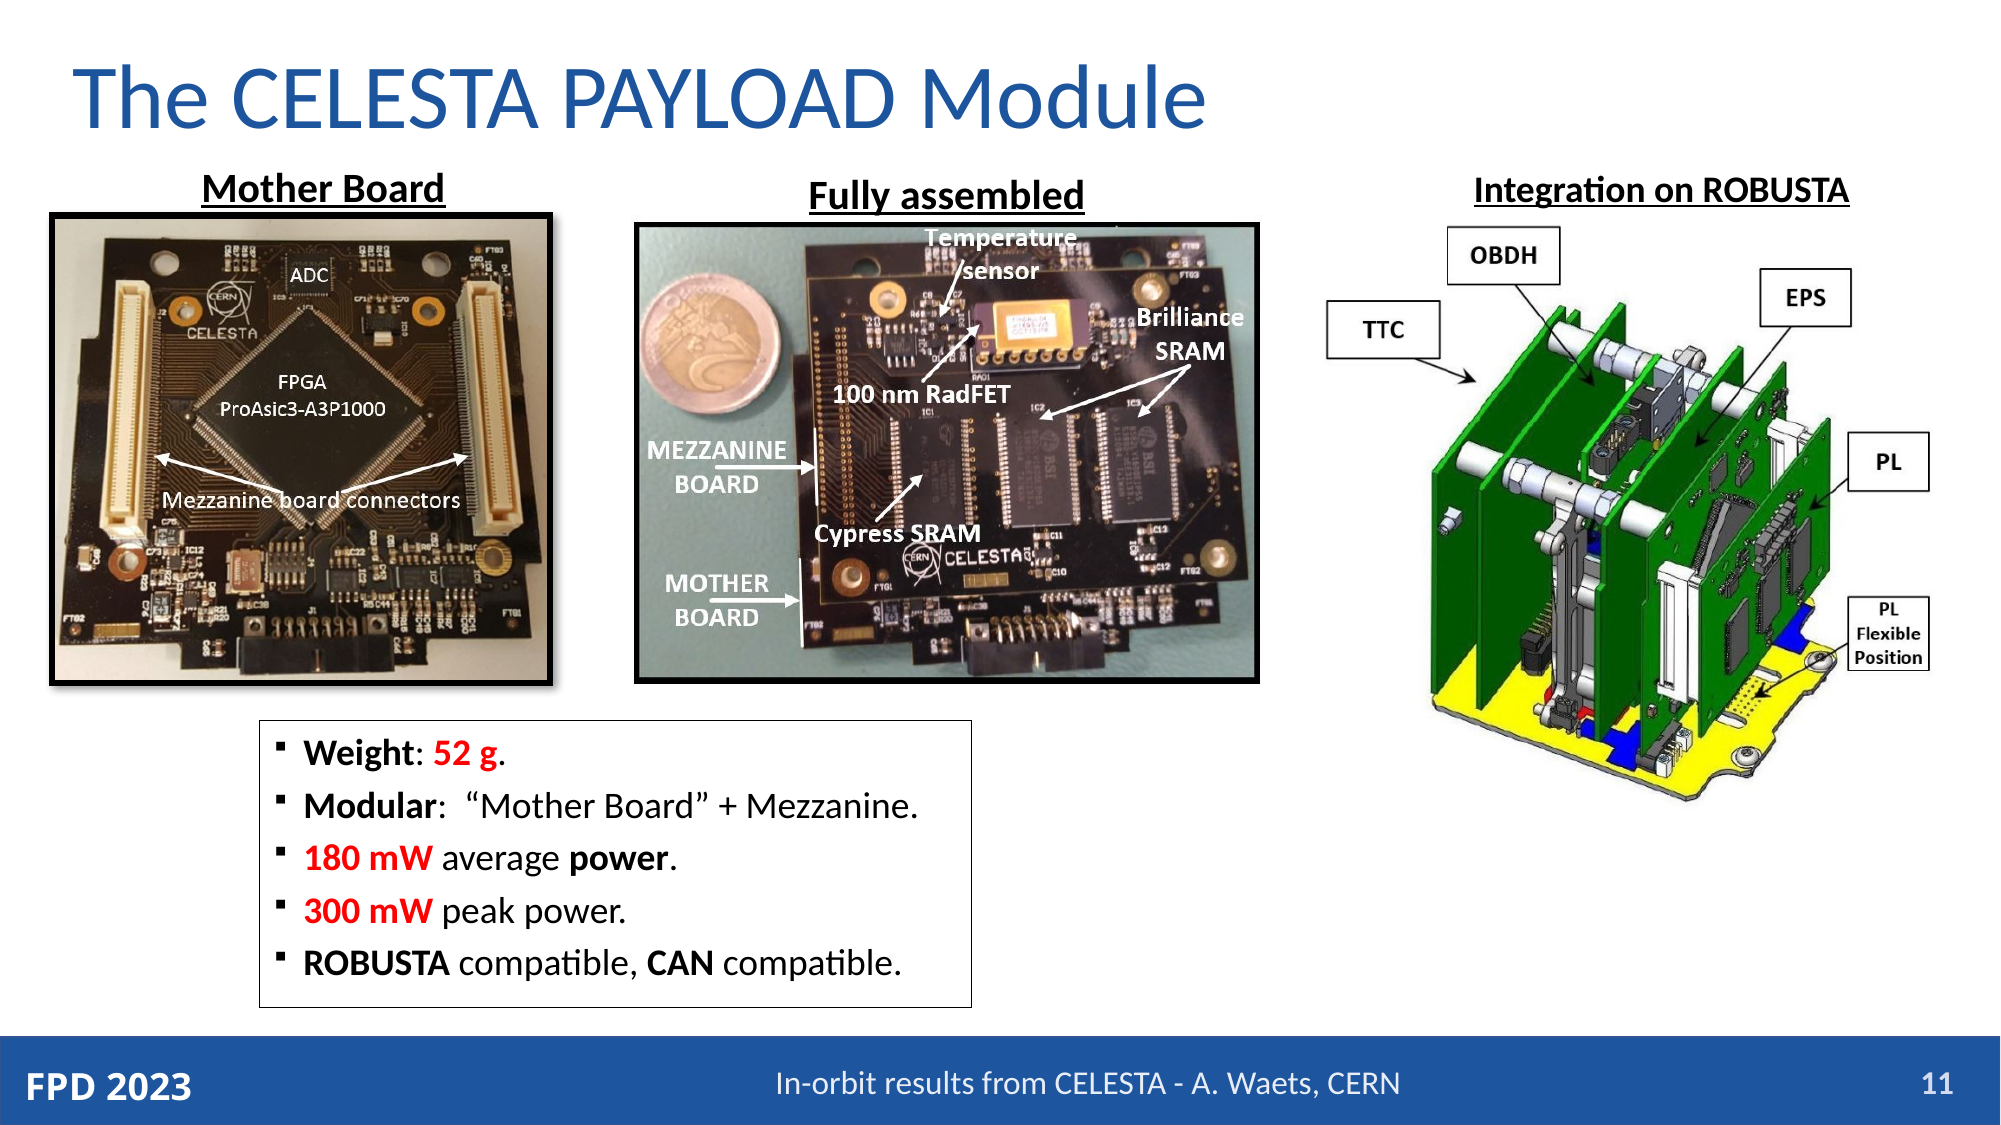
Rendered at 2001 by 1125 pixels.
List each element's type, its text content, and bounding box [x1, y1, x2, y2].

title The CELESTA PAYLOAD Module [56, 32, 1964, 165]
picture [631, 215, 1263, 687]
picture [1318, 210, 1934, 812]
text_box Mother Board [54, 153, 592, 219]
text_box Fully assembled [693, 160, 1201, 215]
footer In-orbit results from CELESTA - A. Waets, CERN [298, 1050, 1880, 1111]
picture [54, 218, 547, 680]
text_box Integration on ROBUSTA [1408, 157, 1916, 210]
text_box Weight: 52 g. Modular: “Mother Board” + Mezzanine. 180 mW average power. 300 mW peak power. ROBUSTA compatible, CAN compatible. [259, 720, 972, 1008]
slide_number 11 [1893, 1050, 1969, 1111]
